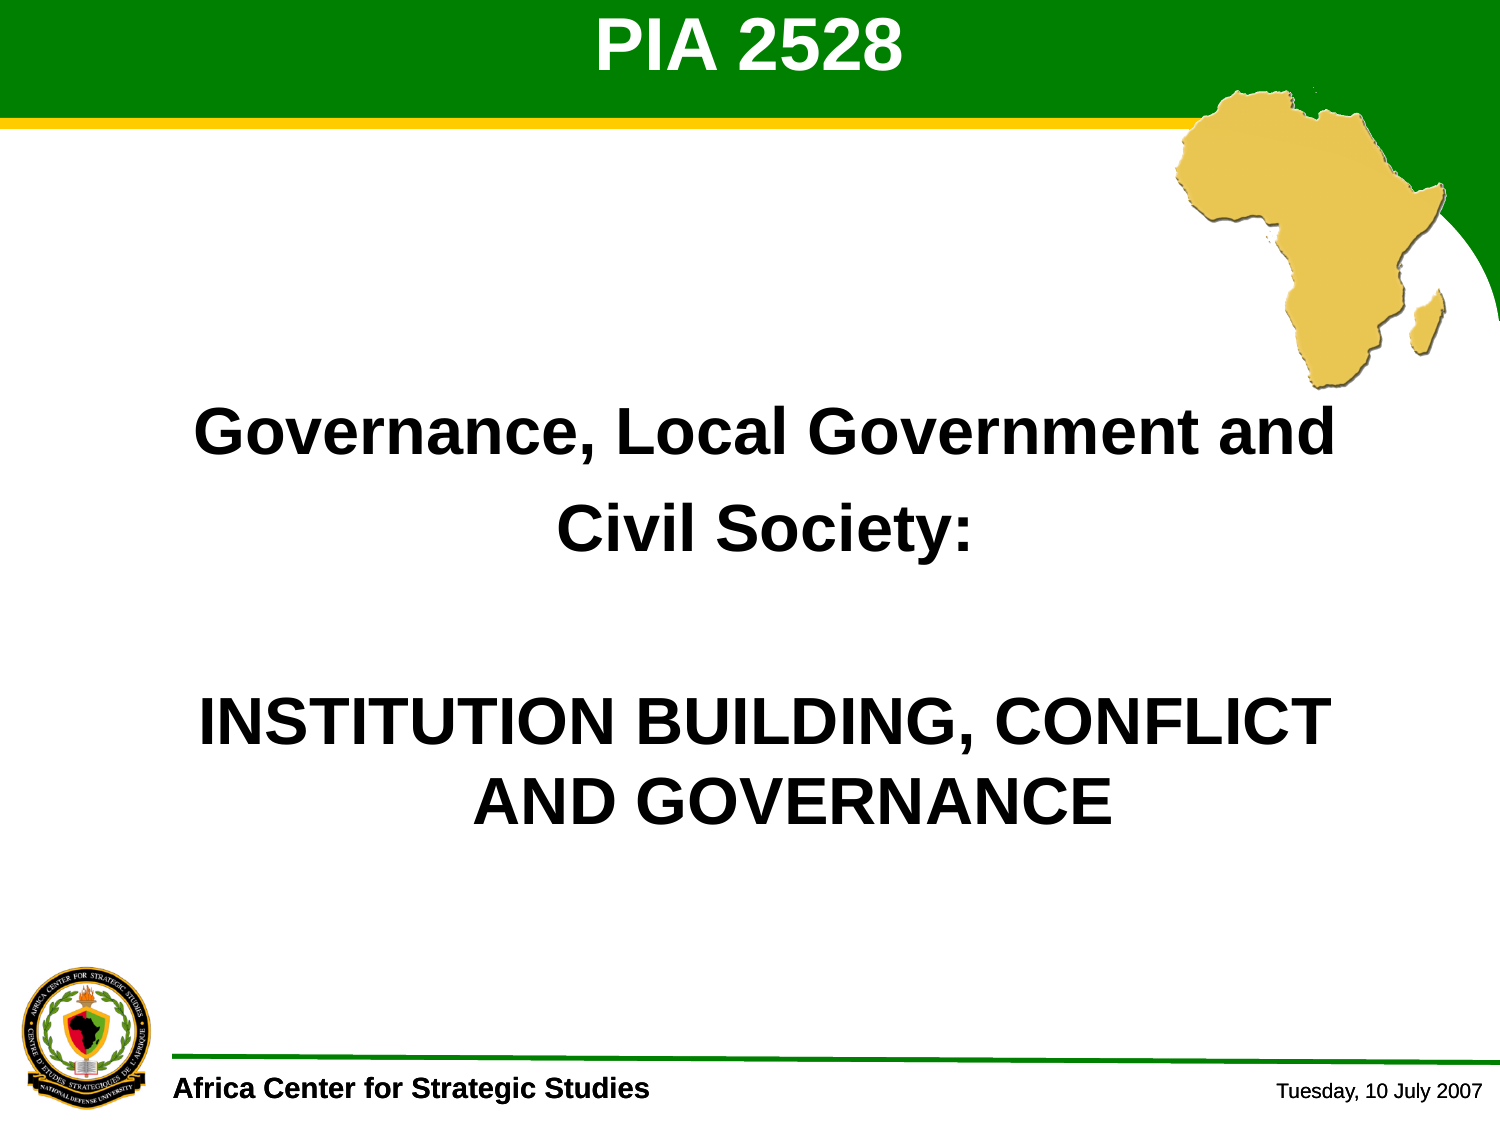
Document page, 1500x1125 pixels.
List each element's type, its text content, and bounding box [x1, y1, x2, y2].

title PIA 2528 [24, 0, 1476, 111]
picture [1174, 111, 1447, 391]
list Governance, Local Government and Civil Society: INSTITUTION BUILDING, CONFLICT AND GOVERNANCE [128, 187, 1404, 986]
picture [6, 947, 172, 1125]
